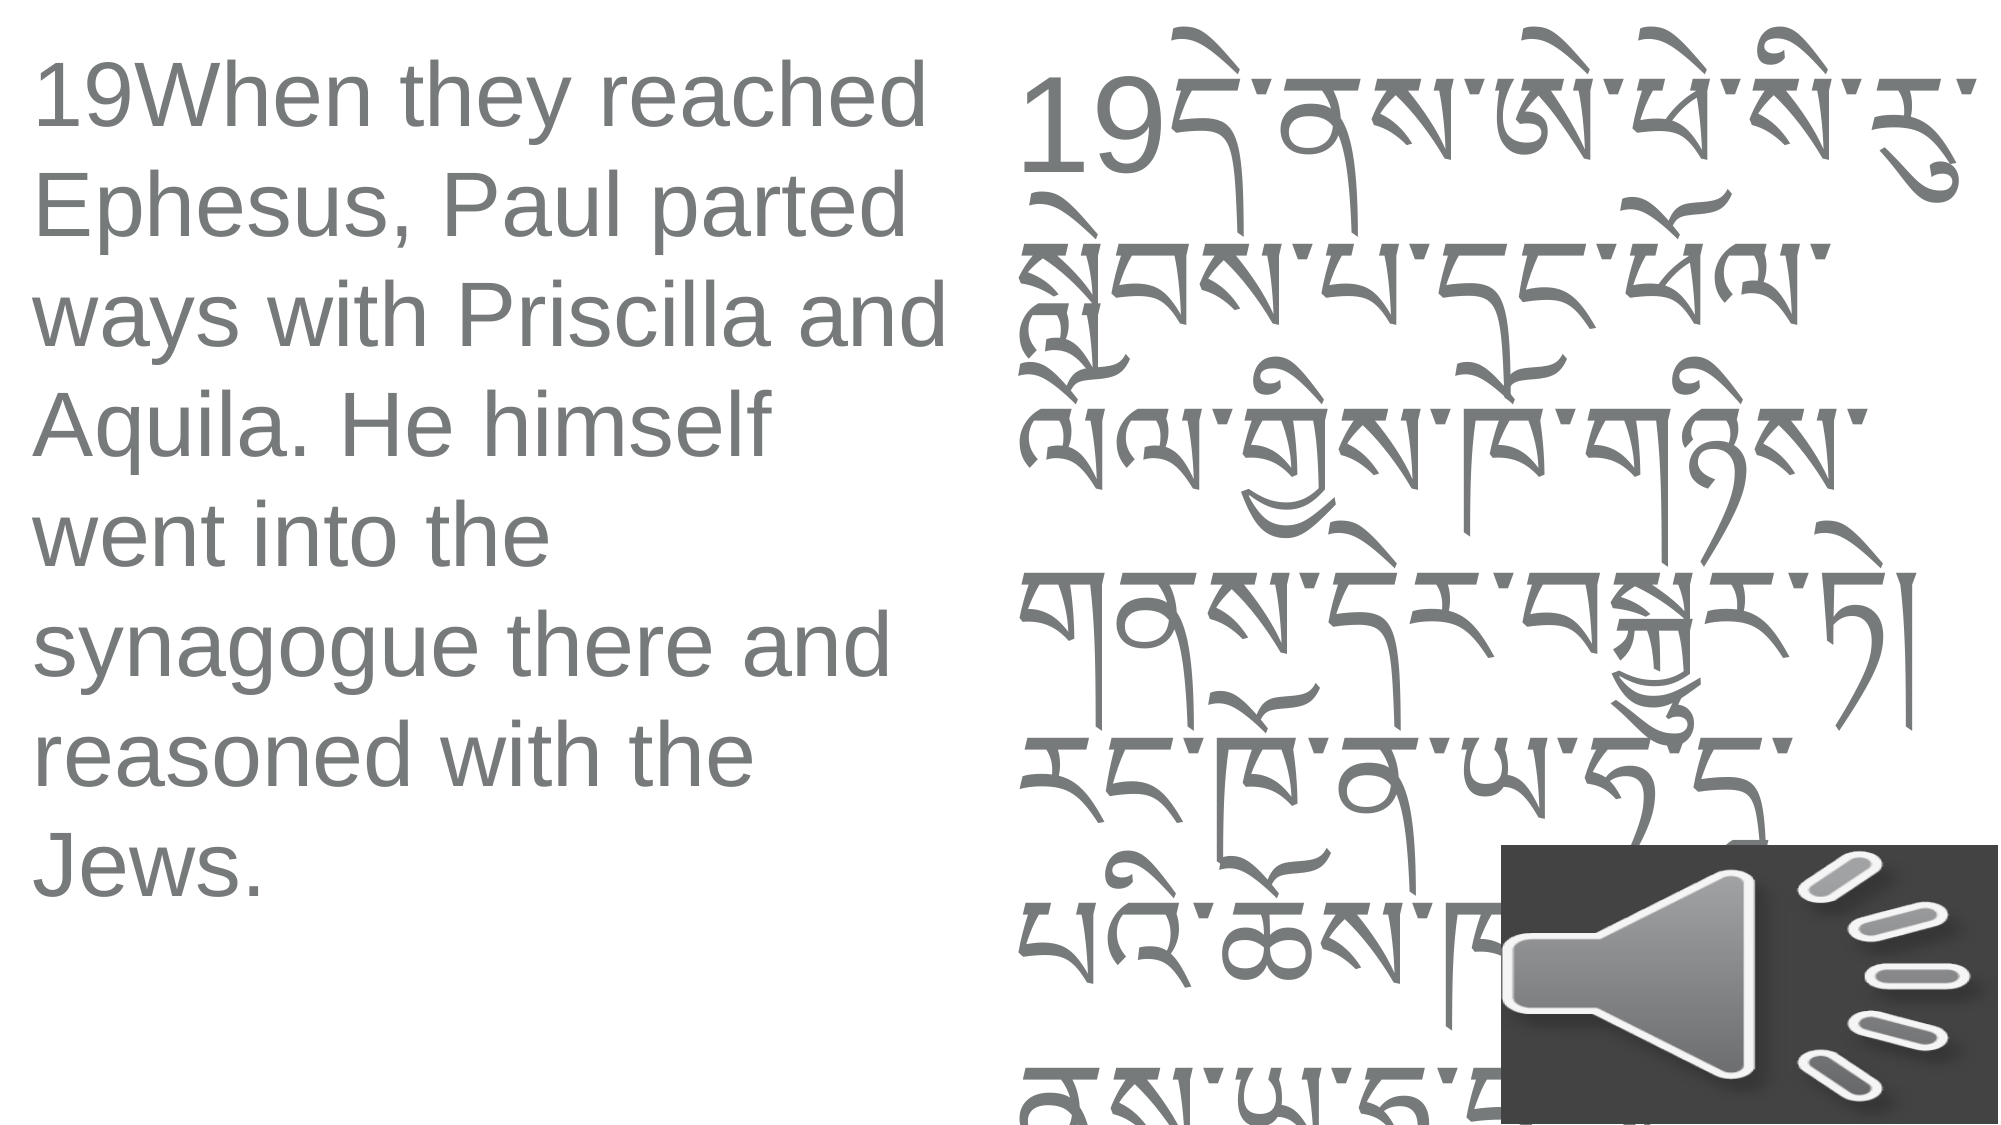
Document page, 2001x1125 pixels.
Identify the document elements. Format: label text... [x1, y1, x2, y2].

text_box 19When they reached Ephesus, Paul parted ways with Priscilla and Aquila. He himself went into the synagogue there and reasoned with the Jews. [18, 27, 973, 1104]
text_box 19དེ་ནས་ཨེ་ཕེ་སི་རུ་སླེབས་པ་དང་ཕོལ་ལོལ་གྱིས་ཁོ་གཉིས་གནས་དེར་བསྐྱུར༌ཏེ། རང་ཁོ་ན་ཡ་ཧུ་དཱ་པའི་ཆོས་ཁང་དུ་ཕྱིན་ནས་ཡ་ཧུ་དཱ་པ་རྣམས་ལ་རྩོད་གླེང་བྱས་སོ།། [999, 27, 2000, 1104]
picture [1500, 843, 2000, 1125]
